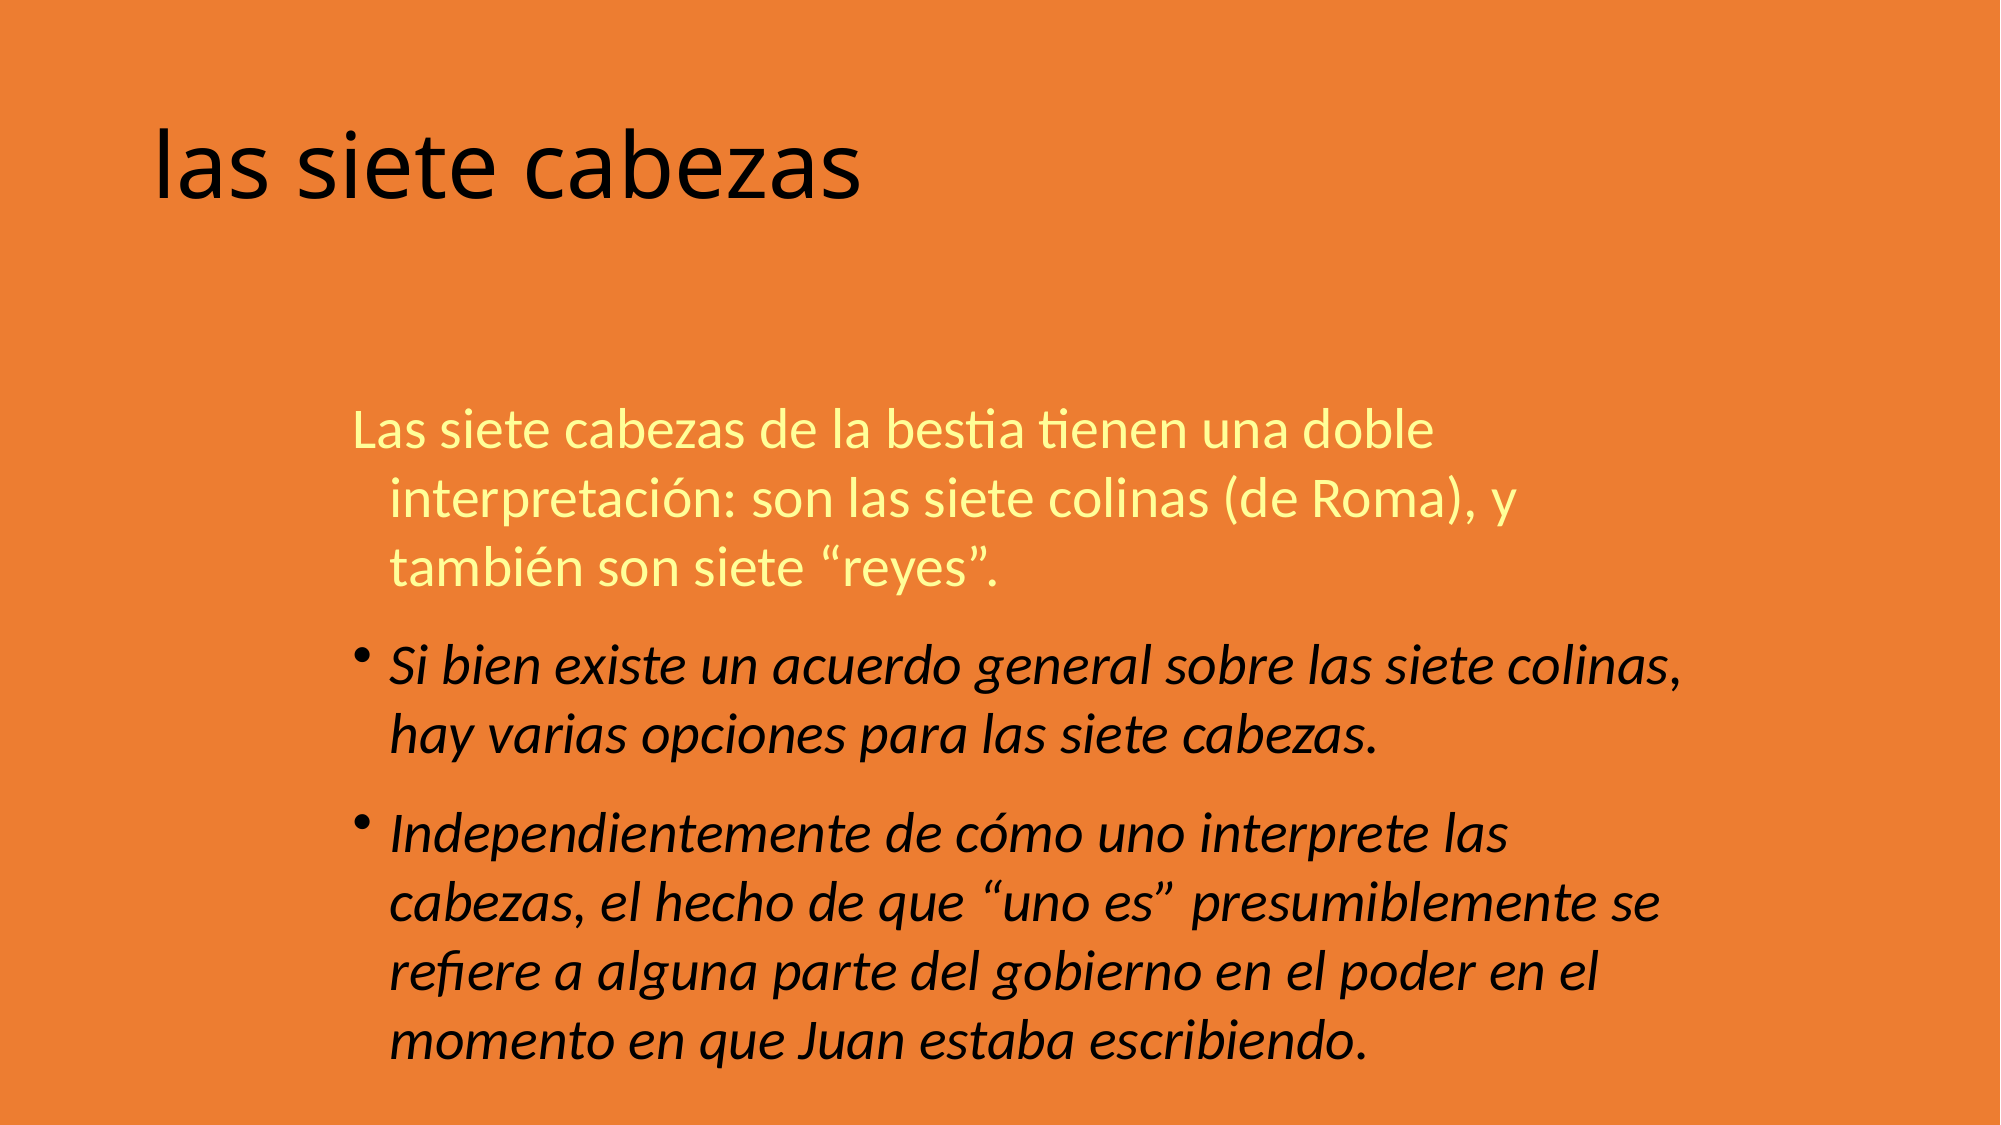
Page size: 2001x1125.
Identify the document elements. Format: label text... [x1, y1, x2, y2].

title las siete cabezas [137, 59, 1863, 278]
list Las siete cabezas de la bestia tienen una doble interpretación: son las siete colinas (de Roma), y también son siete “reyes”. Si bien existe un acuerdo general sobre las siete colinas, hay varias opciones para las siete cabezas. Independientemente de cómo uno interprete las cabezas, el hecho de que “uno es” presumiblemente se refiere a alguna parte del gobierno en el poder en el momento en que Juan estaba escribiendo. [337, 383, 1707, 1083]
